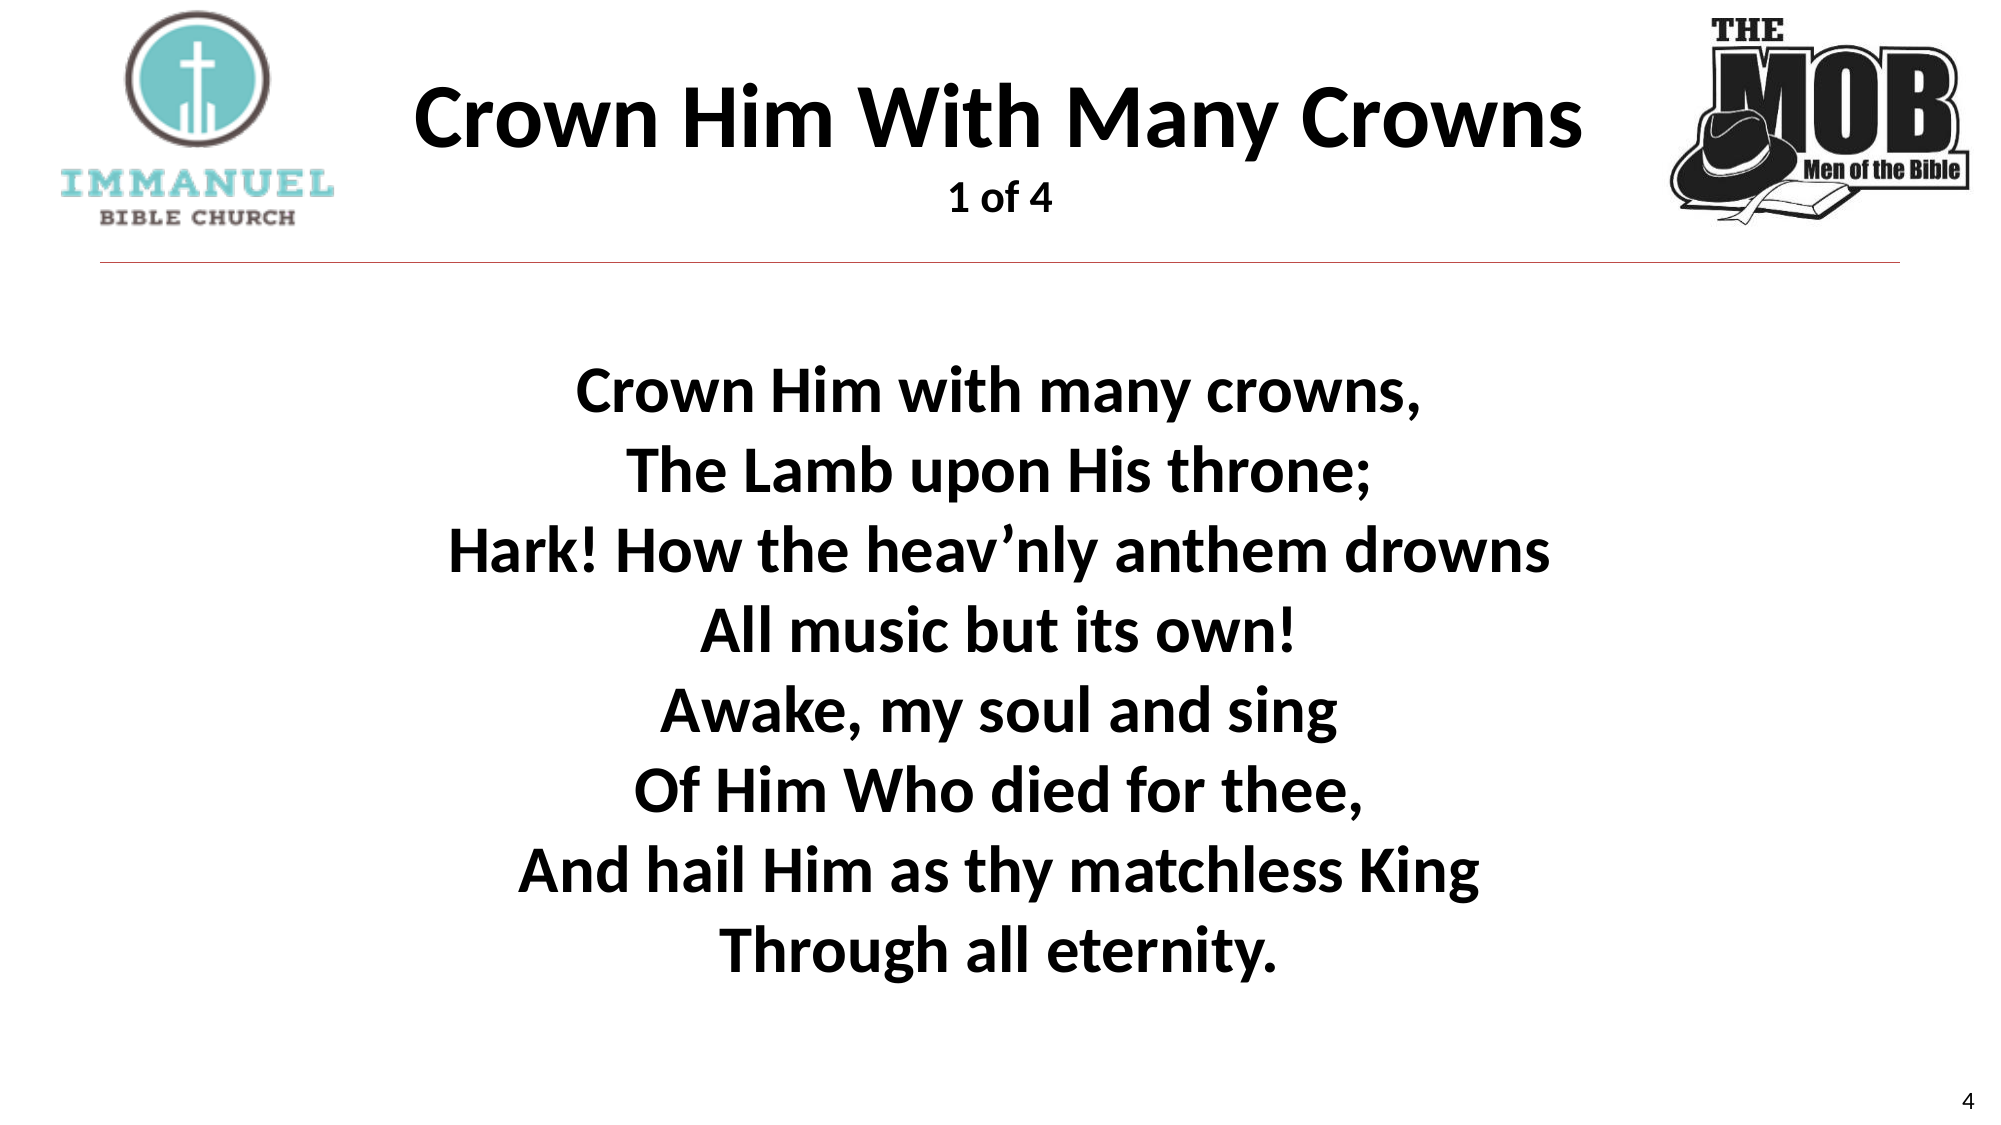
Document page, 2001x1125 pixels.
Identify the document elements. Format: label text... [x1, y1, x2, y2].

slide_number 4 [1839, 1069, 1990, 1125]
list Crown Him with many crowns, The Lamb upon His throne; Hark! How the heav’nly anthem drowns All music but its own! Awake, my soul and sing Of Him Who died for thee, And hail Him as thy matchless King Through all eternity. [99, 338, 1900, 1082]
title Crown Him With Many Crowns 1 of 4 [99, 45, 1900, 233]
picture [1662, 18, 1975, 228]
picture [58, 0, 338, 250]
